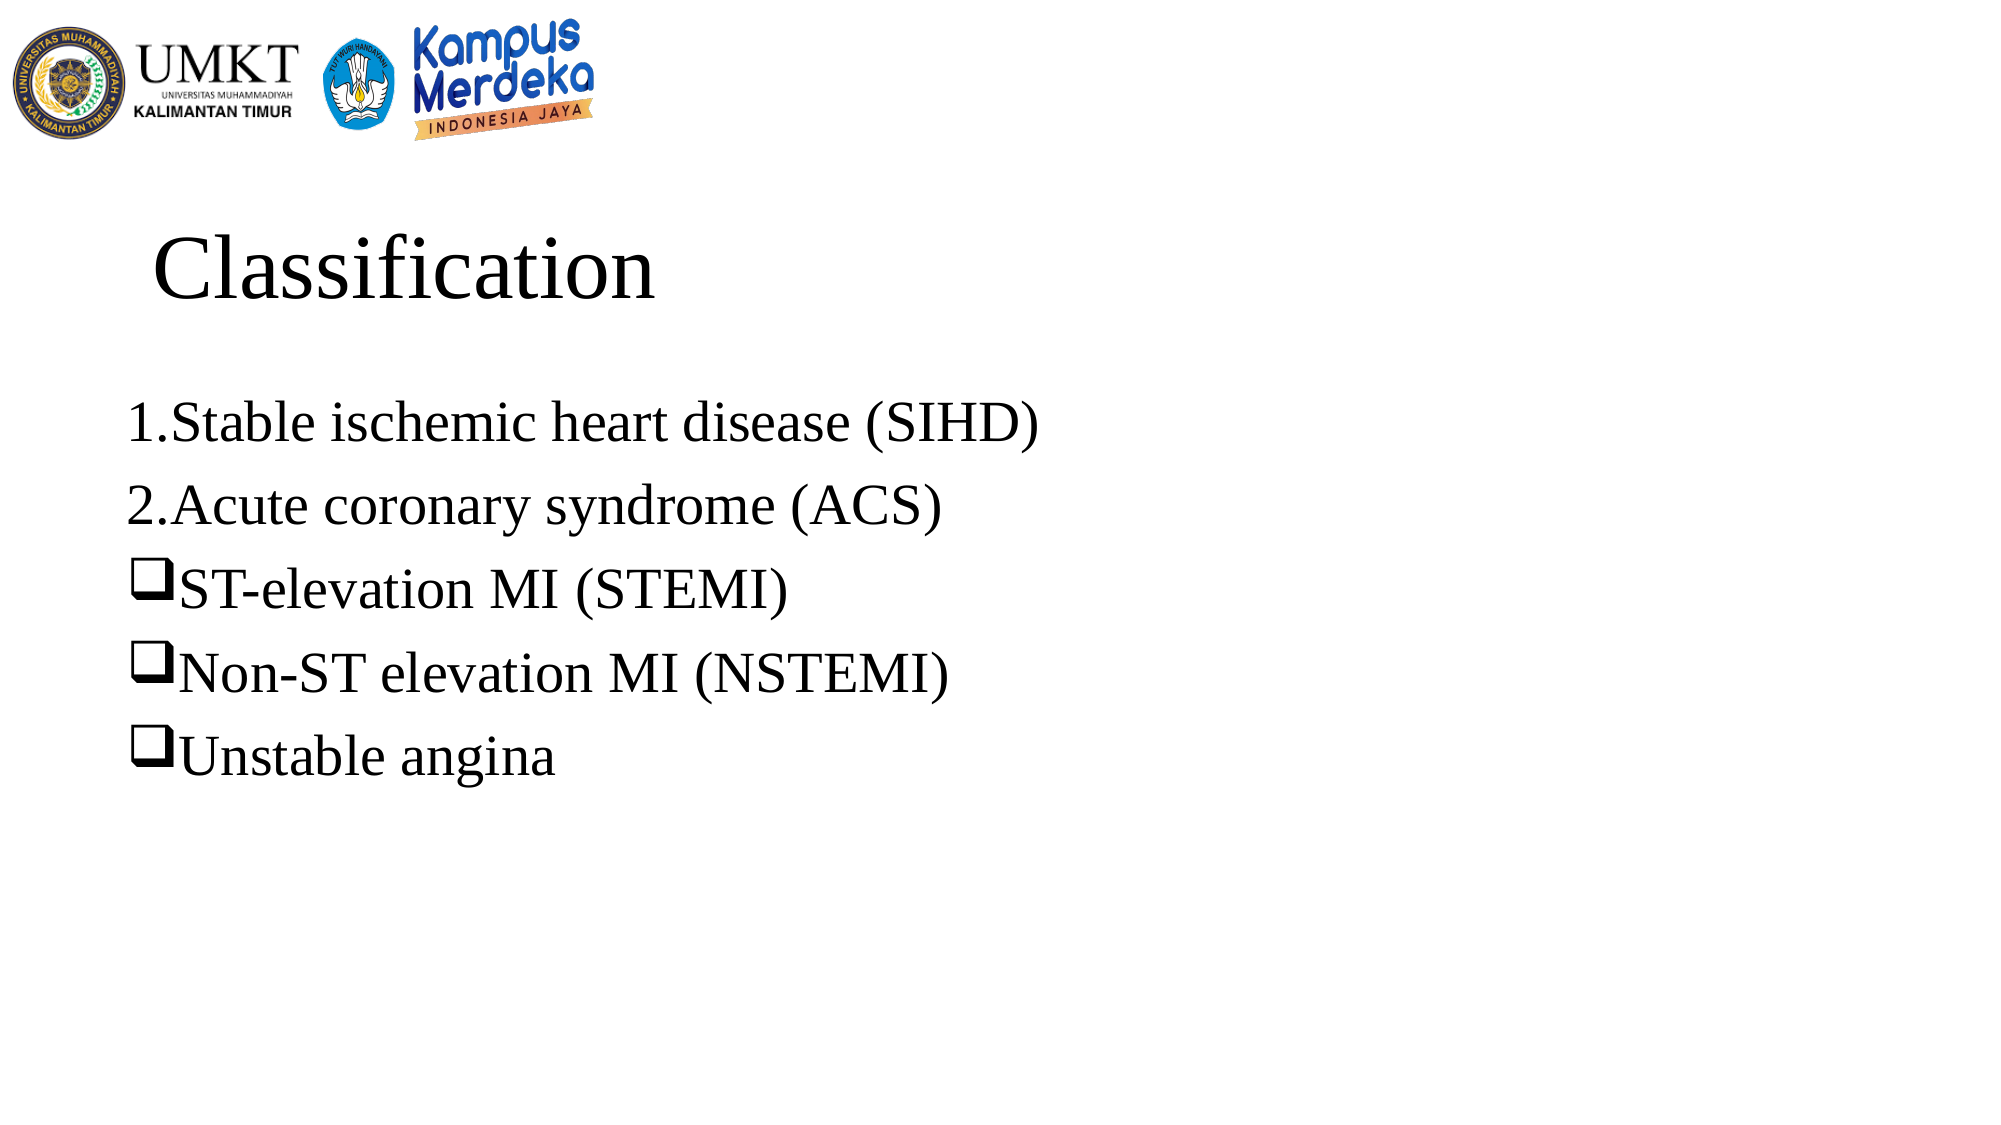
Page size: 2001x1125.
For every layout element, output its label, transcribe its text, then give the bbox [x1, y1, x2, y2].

picture [0, 0, 595, 181]
list Stable ischemic heart disease (SIHD) Acute coronary syndrome (ACS) ST-elevation MI (STEMI) Non-ST elevation MI (NSTEMI) Unstable angina [111, 383, 1758, 974]
title Classification [137, 183, 1863, 355]
